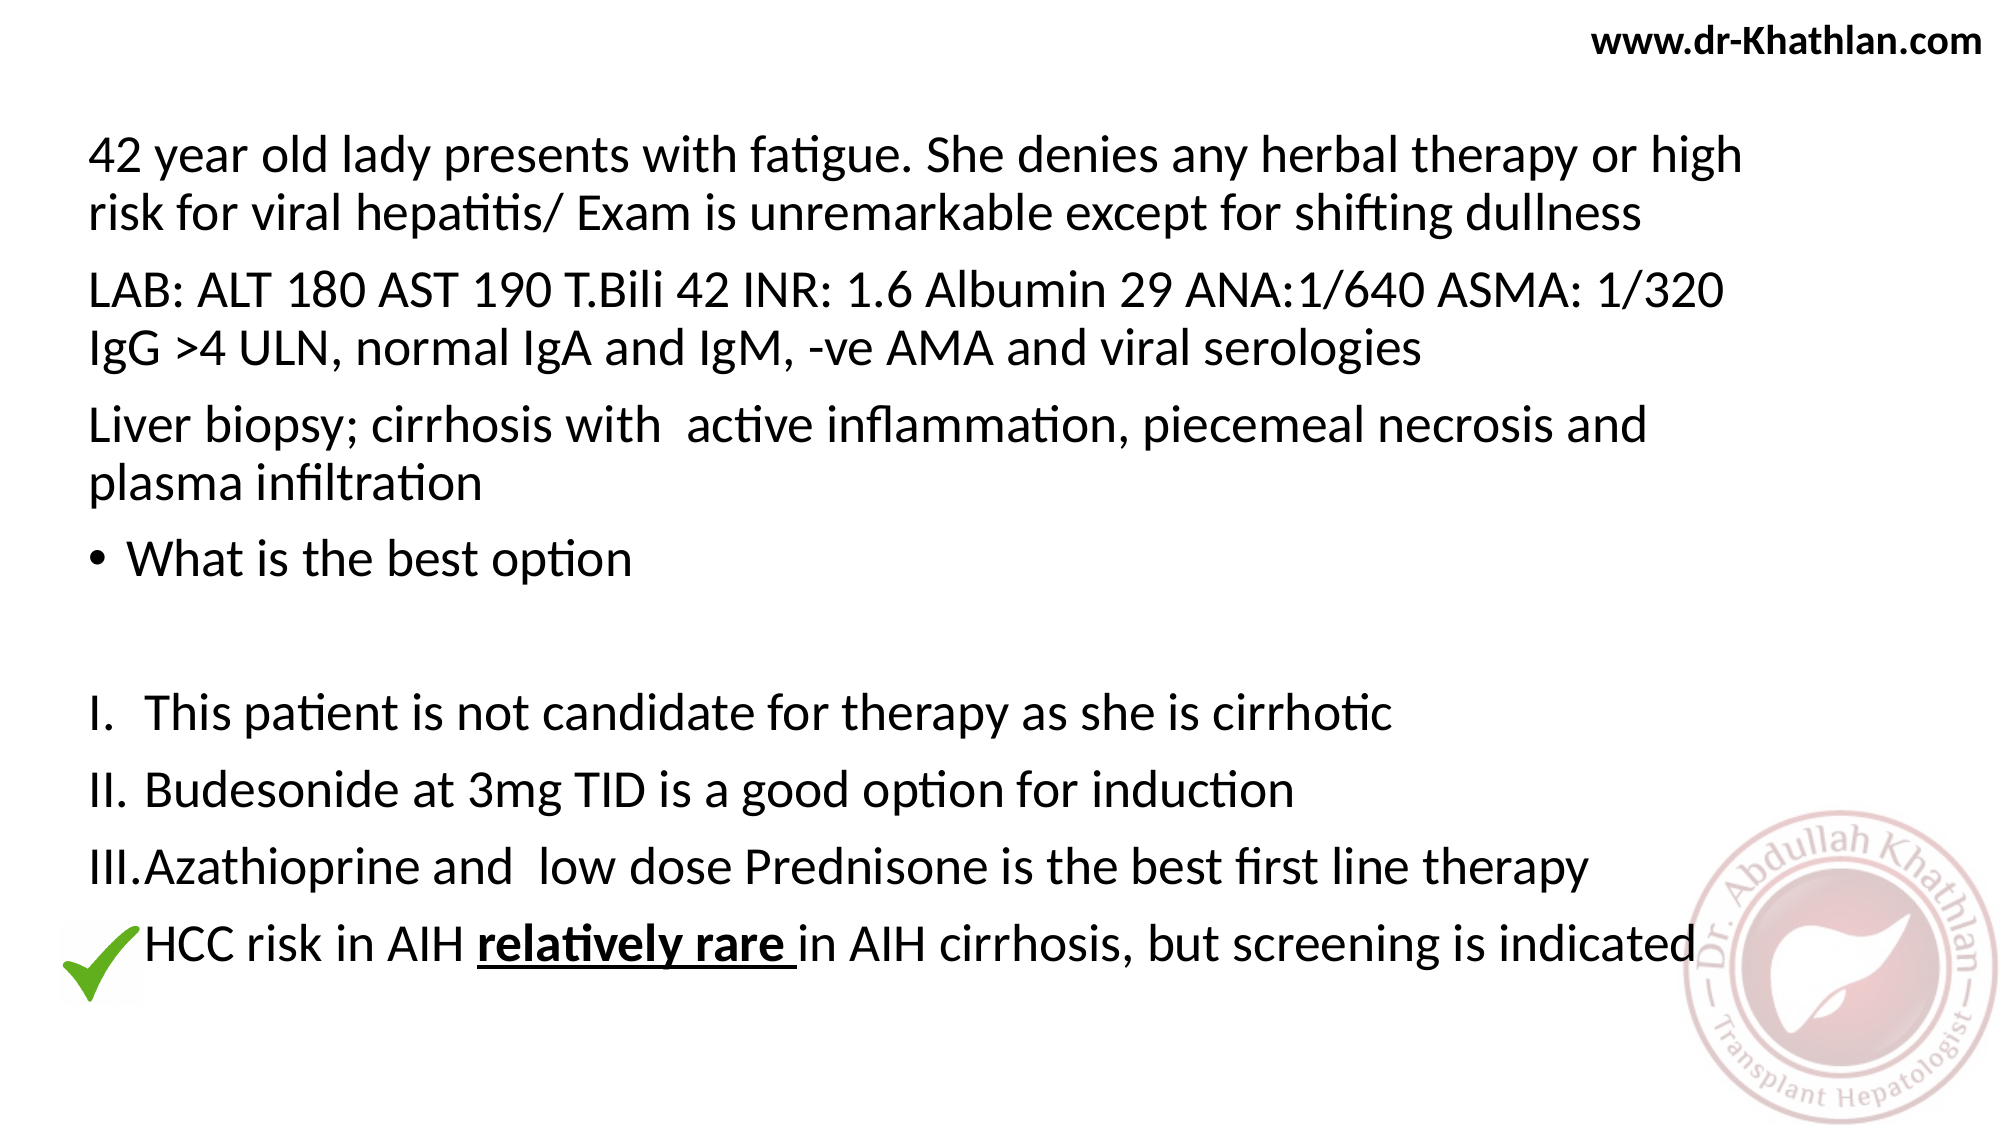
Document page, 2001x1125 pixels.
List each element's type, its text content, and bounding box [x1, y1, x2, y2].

picture [59, 922, 143, 1005]
list 42 year old lady presents with fatigue. She denies any herbal therapy or high risk for viral hepatitis/ Exam is unremarkable except for shifting dullness LAB: ALT 180 AST 190 T.Bili 42 INR: 1.6 Albumin 29 ANA:1/640 ASMA: 1/320 IgG >4 ULN, normal IgA and IgM, -ve AMA and viral serologies Liver biopsy; cirrhosis with active inflammation, piecemeal necrosis and plasma infiltration What is the best option This patient is not candidate for therapy as she is cirrhotic Budesonide at 3mg TID is a good option for induction Azathioprine and low dose Prednisone is the best first line therapy HCC risk in AIH relatively rare in AIH cirrhosis, but screening is indicated [73, 118, 1799, 1022]
